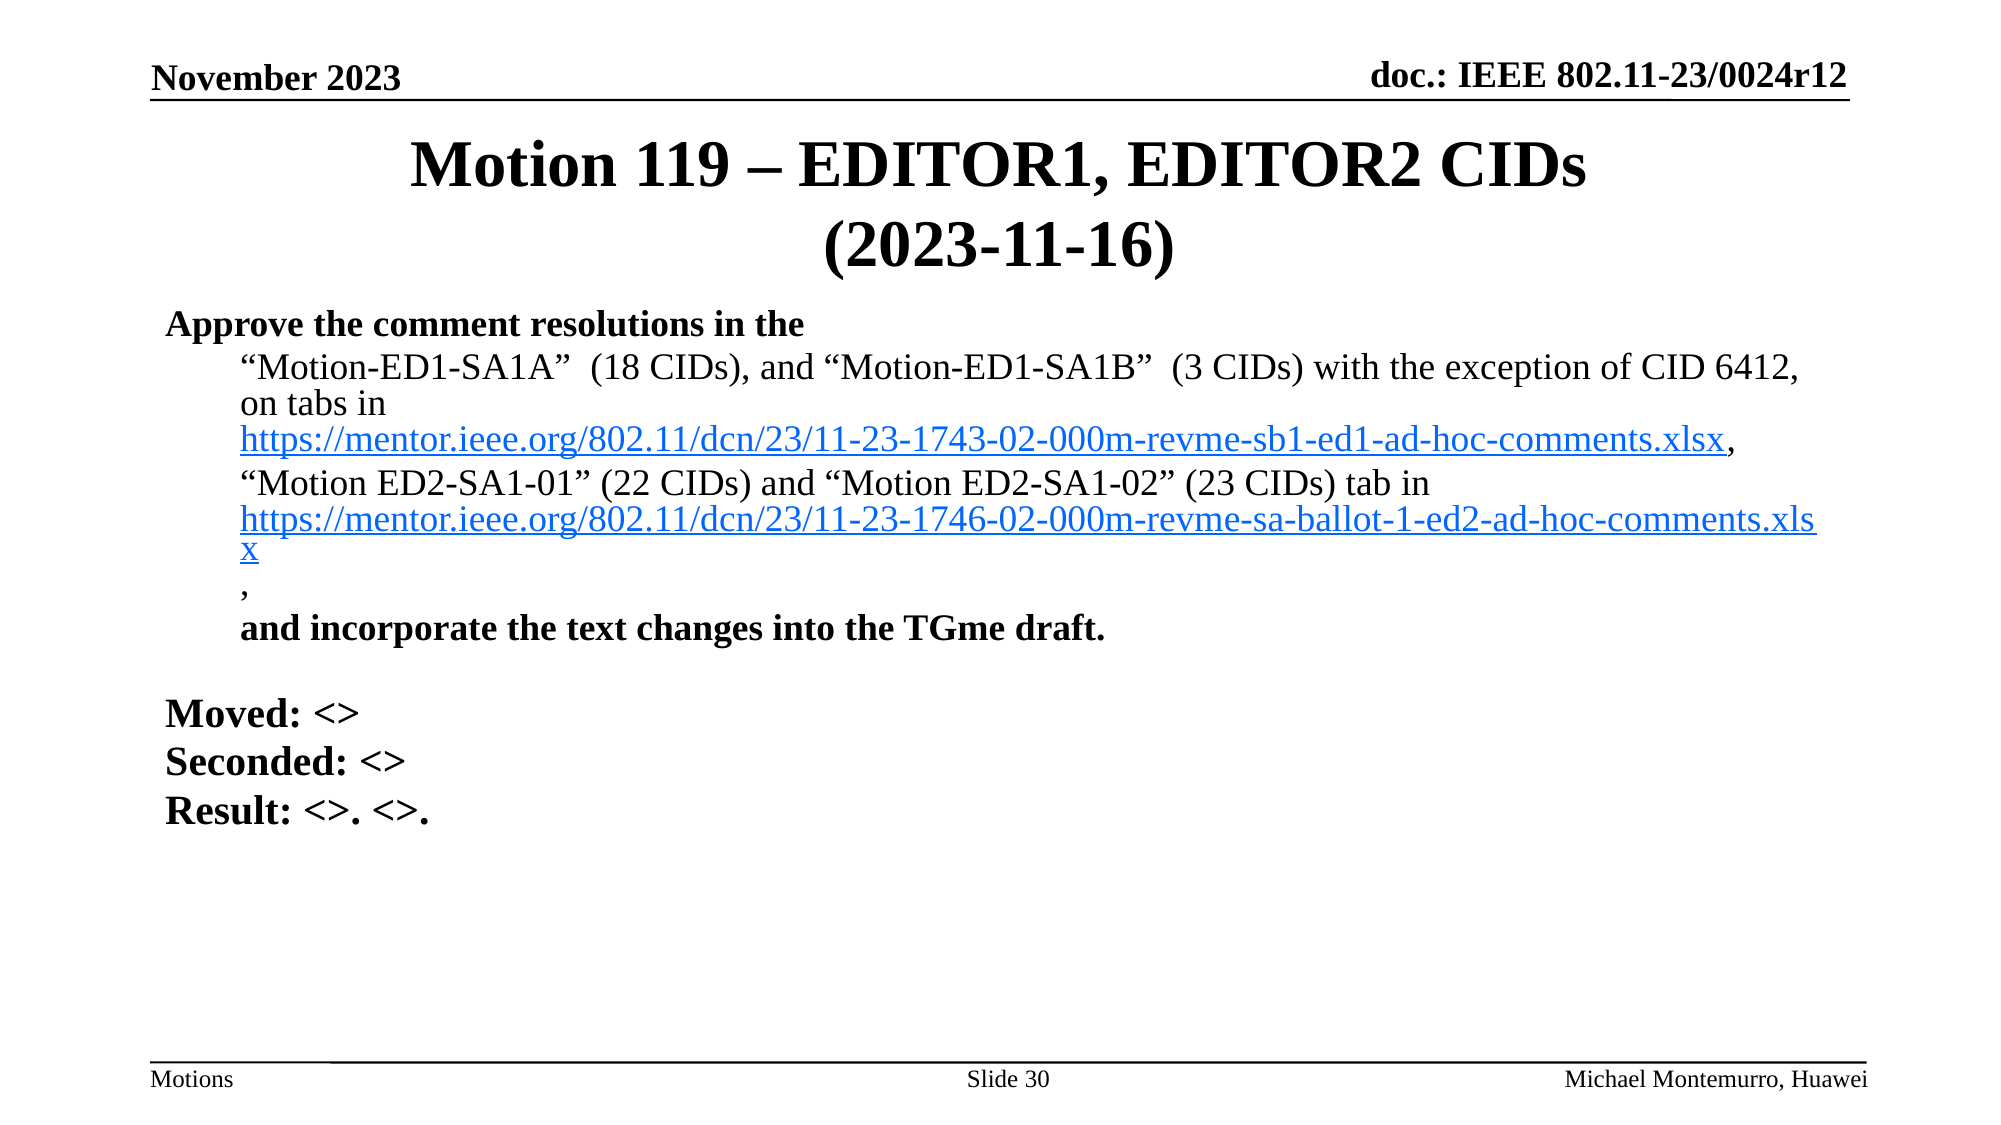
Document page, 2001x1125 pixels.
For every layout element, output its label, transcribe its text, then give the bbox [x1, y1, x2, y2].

title Motion 119 – EDITOR1, EDITOR2 CIDs (2023-11-16) [150, 112, 1850, 288]
slide_number Slide 30 [964, 1061, 1053, 1125]
list Approve the comment resolutions in the “Motion-ED1-SA1A” (18 CIDs), and “Motion-ED1-SA1B” (3 CIDs) with the exception of CID 6412, on tabs in https://mentor.ieee.org/802.11/dcn/23/11-23-1743-02-000m-revme-sb1-ed1-ad-hoc-comments.xlsx, “Motion ED2-SA1-01” (22 CIDs) and “Motion ED2-SA1-02” (23 CIDs) tab in https://mentor.ieee.org/802.11/dcn/23/11-23-1746-02-000m-revme-sa-ballot-1-ed2-ad-hoc-comments.xlsx, and incorporate the text changes into the TGme draft. Moved: <> Seconded: <> Result: <>. <>. [150, 299, 1850, 975]
footer Michael Montemurro, Huawei [1266, 1061, 1869, 1093]
